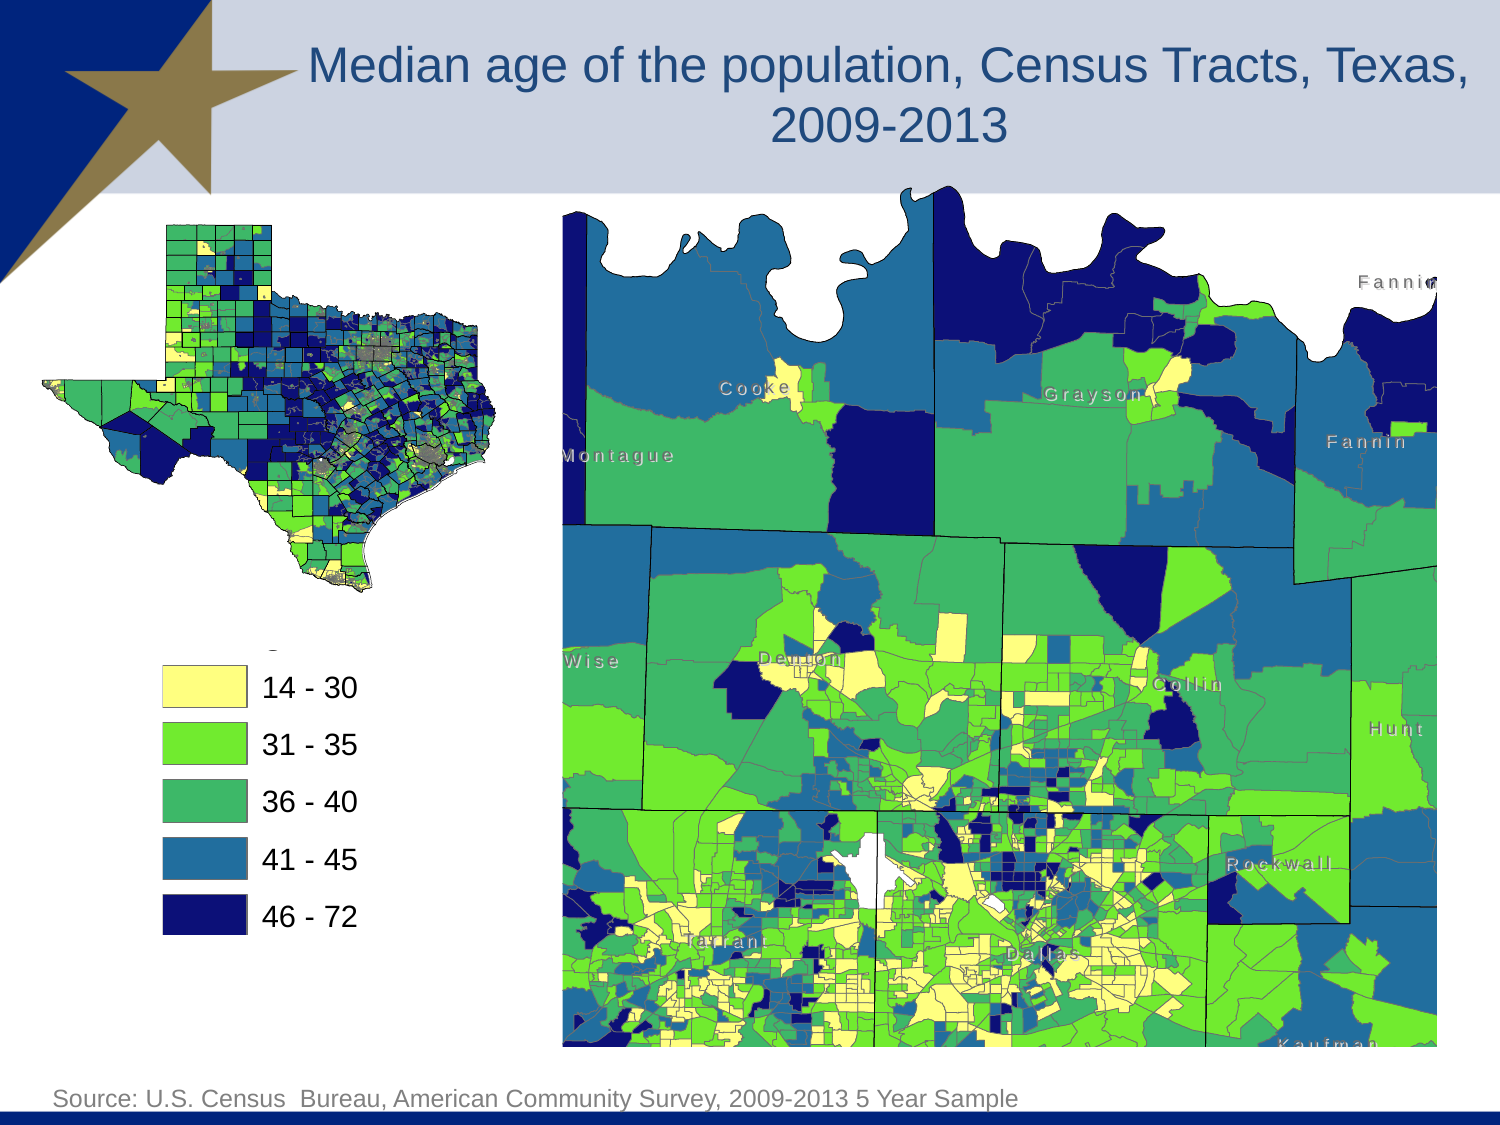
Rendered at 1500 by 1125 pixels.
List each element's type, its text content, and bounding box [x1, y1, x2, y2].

text_box Source: U.S. Census Bureau, American Community Survey, 2009-2013 5 Year Sample [37, 1073, 1088, 1120]
picture [0, 0, 1500, 1125]
text_box Median age of the population, Census Tracts, Texas, 2009-2013 [282, 24, 1496, 160]
